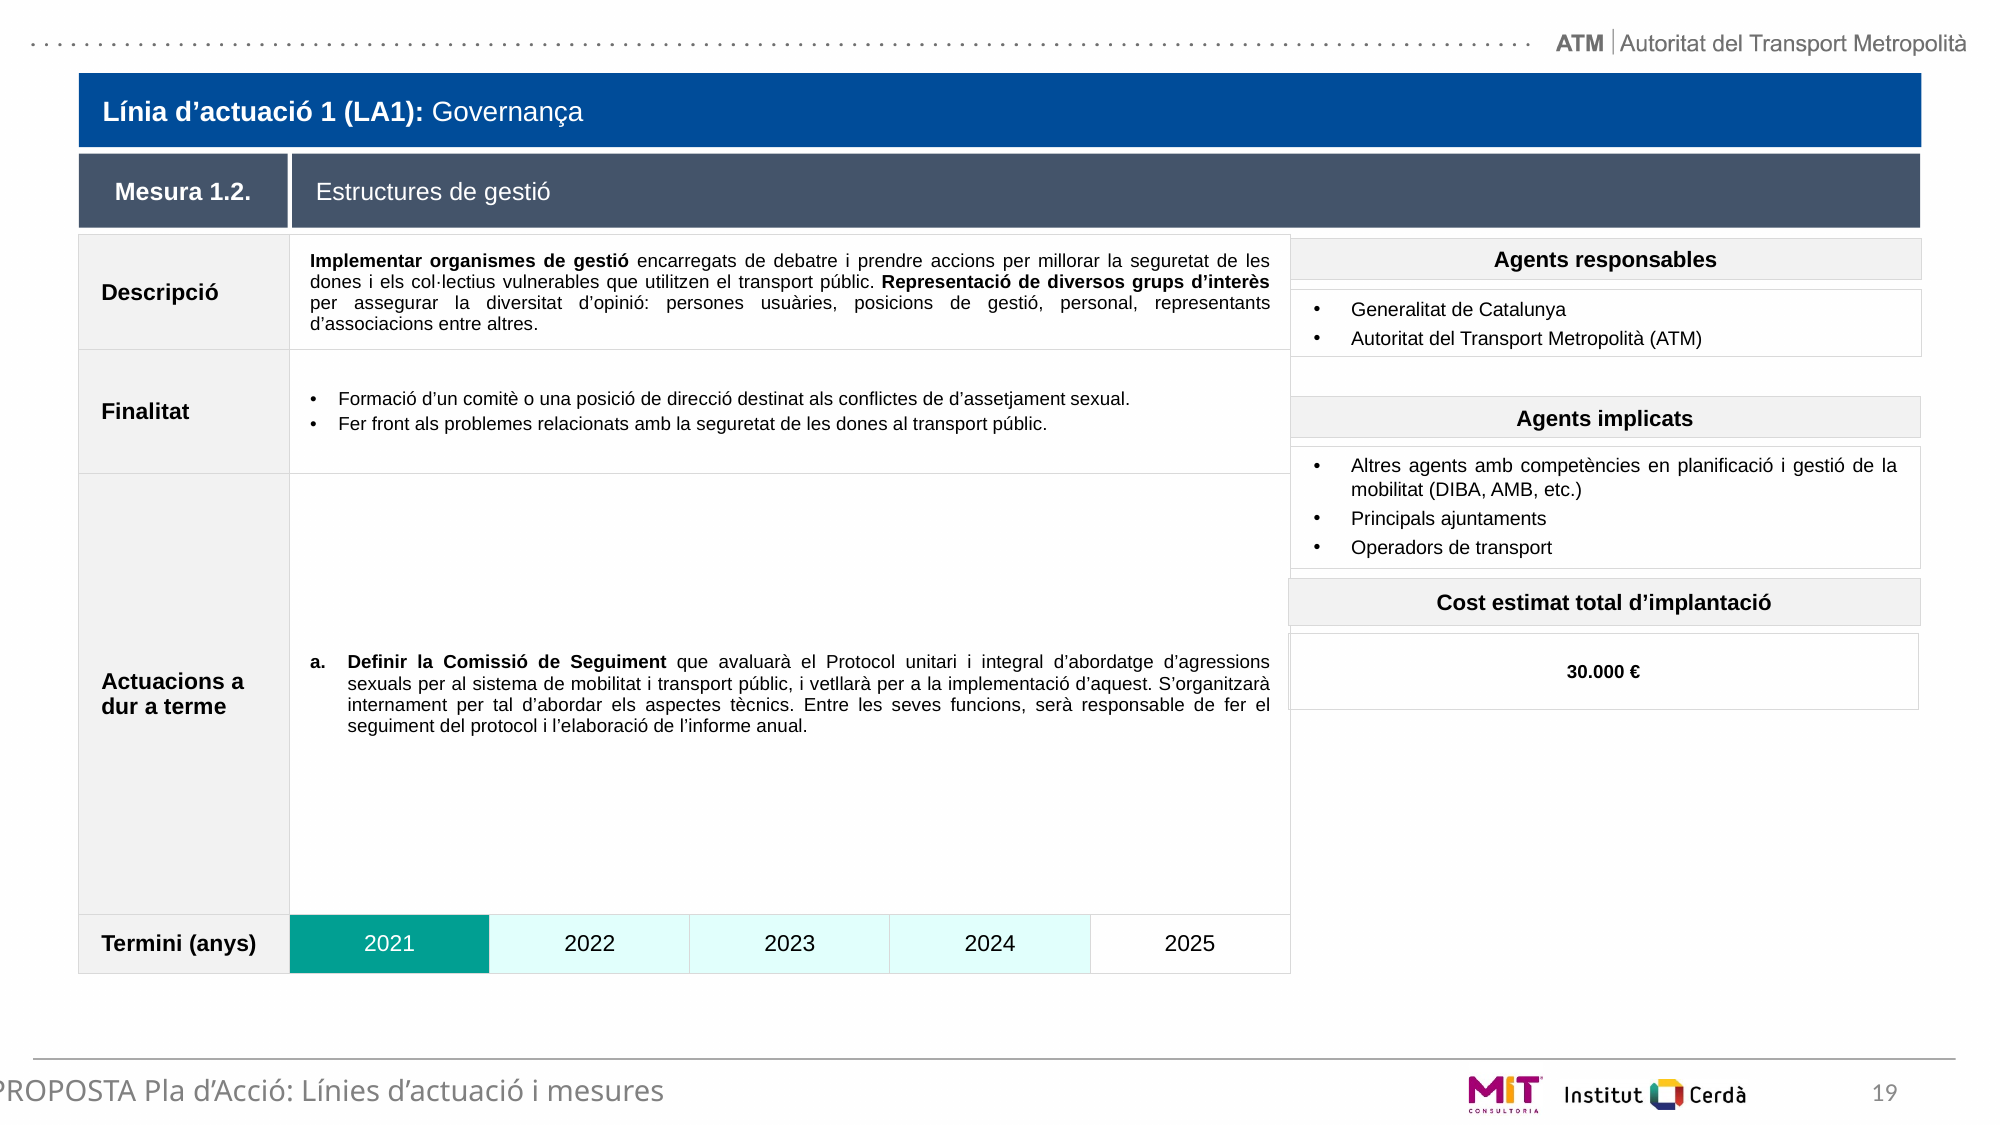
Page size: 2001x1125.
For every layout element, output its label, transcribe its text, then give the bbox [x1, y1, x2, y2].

table_header Implementar organismes de gestió encarregats de debatre i prendre accions per millorar la seguretat de les dones i els col·lectius vulnerables que utilitzen el transport públic. Representació de diversos grups d’interès per assegurar la diversitat d’opinió: persones usuàries, posicions de gestió, personal, representants d’associacions entre altres. [290, 235, 1290, 349]
table_cell Finalitat [79, 350, 289, 473]
text_box 30.000 € [1288, 633, 1919, 710]
table_cell 2025 [1091, 915, 1290, 973]
text_box Estructures de gestió [292, 153, 1921, 228]
picture [0, 0, 2001, 1125]
table_cell 2024 [890, 915, 1090, 973]
table_header Descripció [79, 235, 289, 349]
text_box Cost estimat total d’implantació [1288, 578, 1921, 626]
table_cell Termini (anys) [79, 915, 289, 973]
table_cell Actuacions a dur a terme [79, 474, 289, 914]
text_box Agents implicats [1290, 396, 1921, 438]
table_cell 2022 [490, 915, 689, 973]
text_box Generalitat de Catalunya Autoritat del Transport Metropolità (ATM) [1290, 289, 1922, 357]
text_box Línia d’actuació 1 (LA1): Governança [78, 73, 1922, 148]
table_cell 2023 [690, 915, 889, 973]
table_cell Definir la Comissió de Seguiment que avaluarà el Protocol unitari i integral d’abordatge d’agressions sexuals per al sistema de mobilitat i transport públic, i vetllarà per a la implementació d’aquest. S’organitzarà internament per tal d’abordar els aspectes tècnics. Entre les seves funcions, serà responsable de fer el seguiment del protocol i l’elaboració de l’informe anual. [290, 474, 1290, 914]
table_cell 2021 [290, 915, 489, 973]
text_box Agents responsables [1290, 238, 1922, 280]
table_cell Formació d’un comitè o una posició de direcció destinat als conflictes de d’assetjament sexual. Fer front als problemes relacionats amb la seguretat de les dones al transport públic. [290, 350, 1290, 473]
text_box Altres agents amb competències en planificació i gestió de la mobilitat (DIBA, AMB, etc.) Principals ajuntaments Operadors de transport [1290, 446, 1921, 569]
text_box Mesura 1.2. [78, 153, 288, 228]
